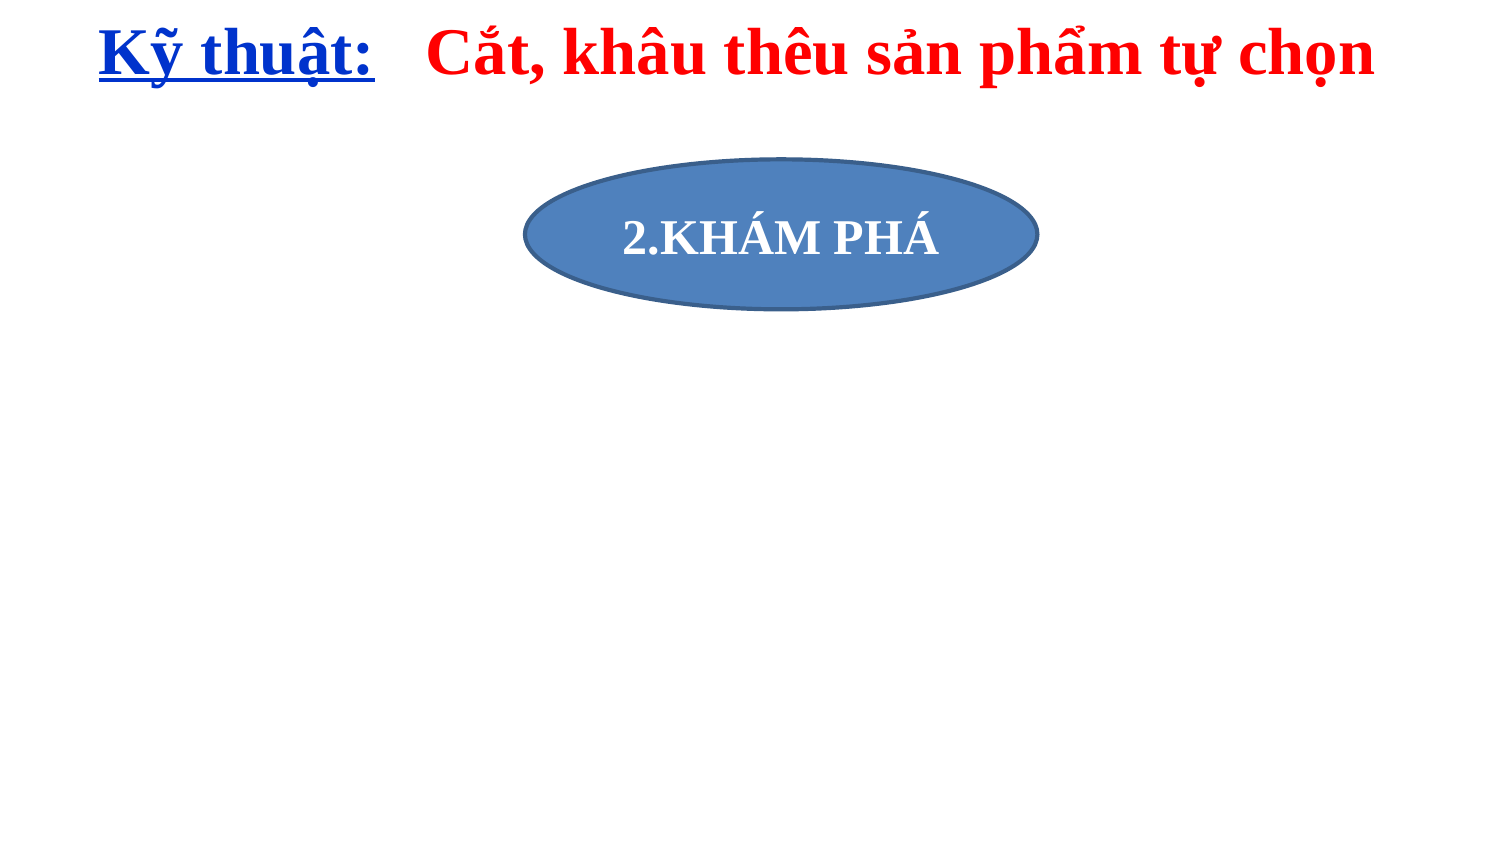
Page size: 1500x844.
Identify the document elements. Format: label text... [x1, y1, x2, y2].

text_box 2.KHÁM PHÁ [522, 157, 1040, 312]
text_box Kỹ thuật: Cắt, khâu thêu sản phẩm tự chọn [0, 0, 1475, 95]
